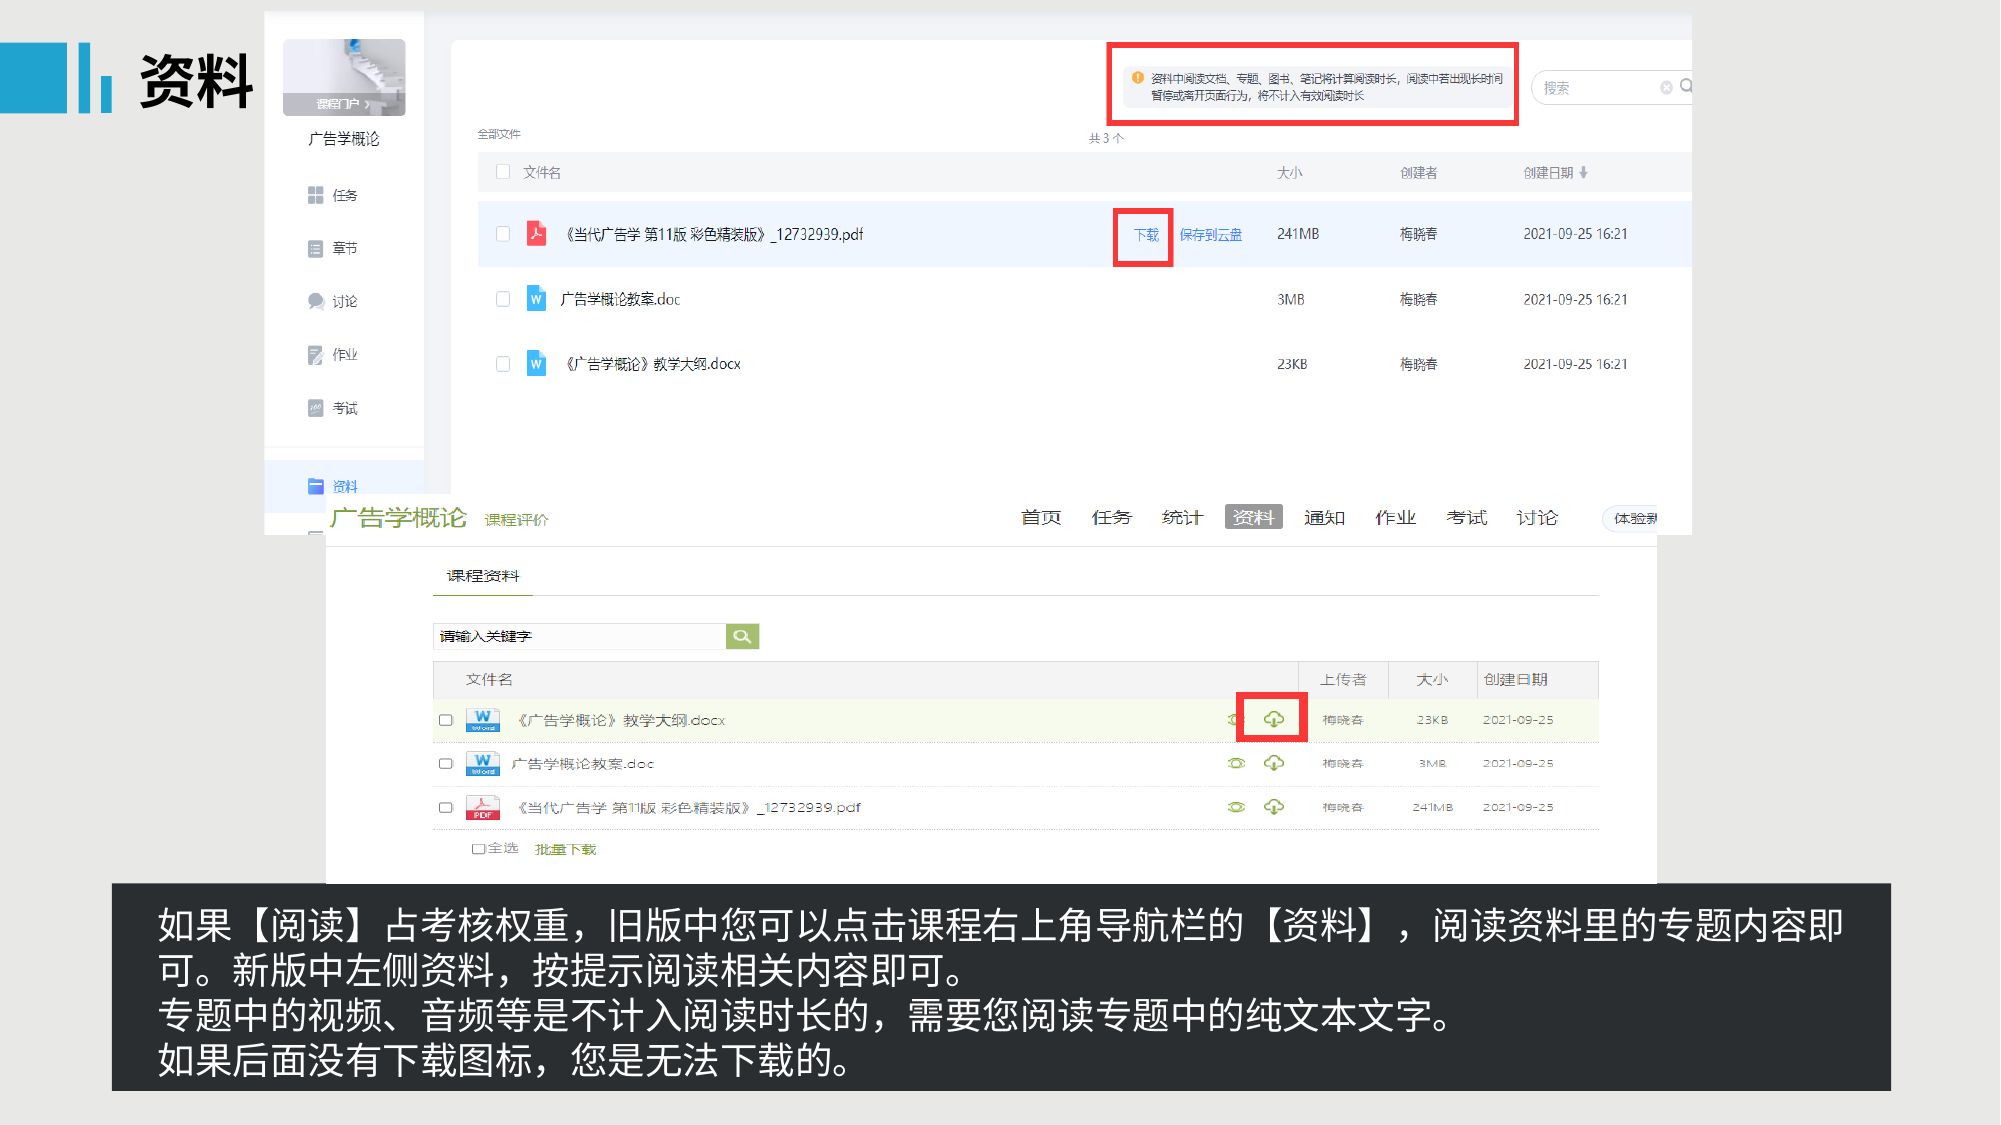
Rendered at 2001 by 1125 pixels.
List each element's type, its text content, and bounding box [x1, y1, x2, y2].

picture [264, 10, 1693, 884]
text_box 资料 [123, 38, 259, 123]
text_box [110, 881, 1893, 1093]
text_box 如果【阅读】占考核权重，旧版中您可以点击课程右上角导航栏的【资料】，阅读资料里的专题内容即可。新版中左侧资料，按提示阅读相关内容即可。 专题中的视频、音频等是不计入阅读时长的，需要您阅读专题中的纯文本文字。 如果后面没有下载图标，您是无法下载的。 [142, 894, 1863, 1090]
text_box [99, 74, 114, 115]
text_box [77, 41, 92, 116]
text_box [0, 41, 69, 116]
